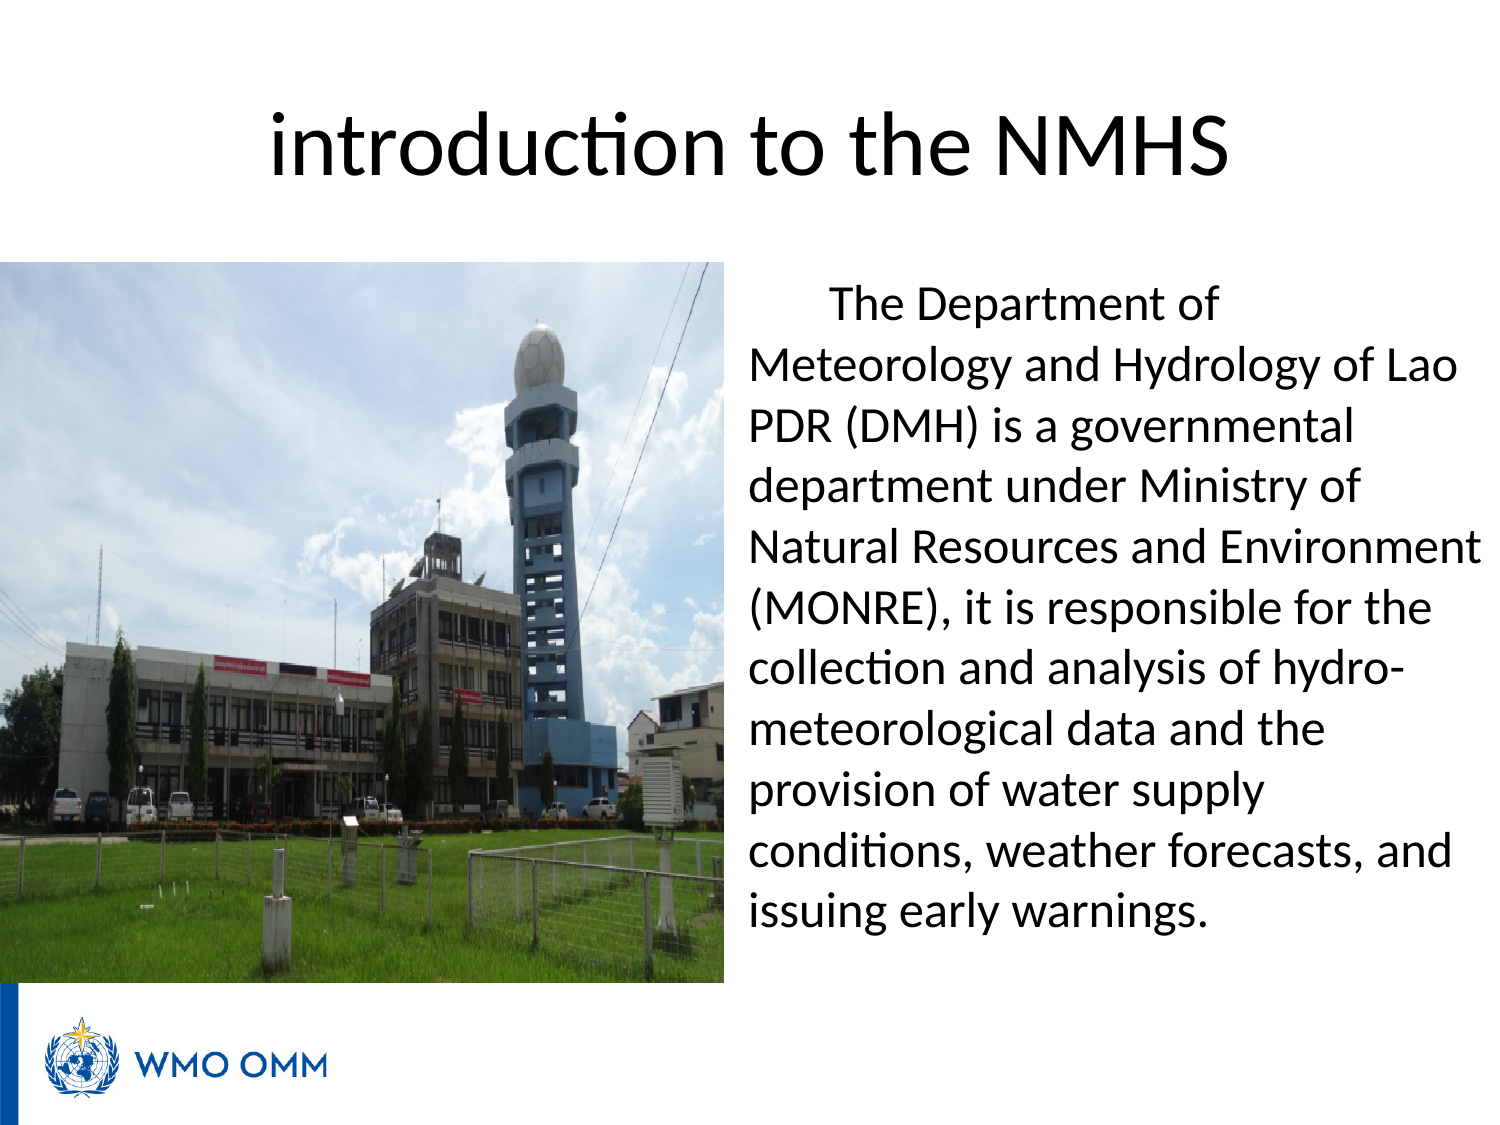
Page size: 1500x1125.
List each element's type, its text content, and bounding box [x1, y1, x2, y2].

list The Department of Meteorology and Hydrology of Lao PDR (DMH) is a governmental department under Ministry of Natural Resources and Environment (MONRE), it is responsible for the collection and analysis of hydro-meteorological data and the provision of water supply conditions, weather forecasts, and issuing early warnings. [733, 262, 1500, 1005]
title introduction to the NMHS [75, 45, 1425, 233]
picture [0, 262, 724, 1125]
